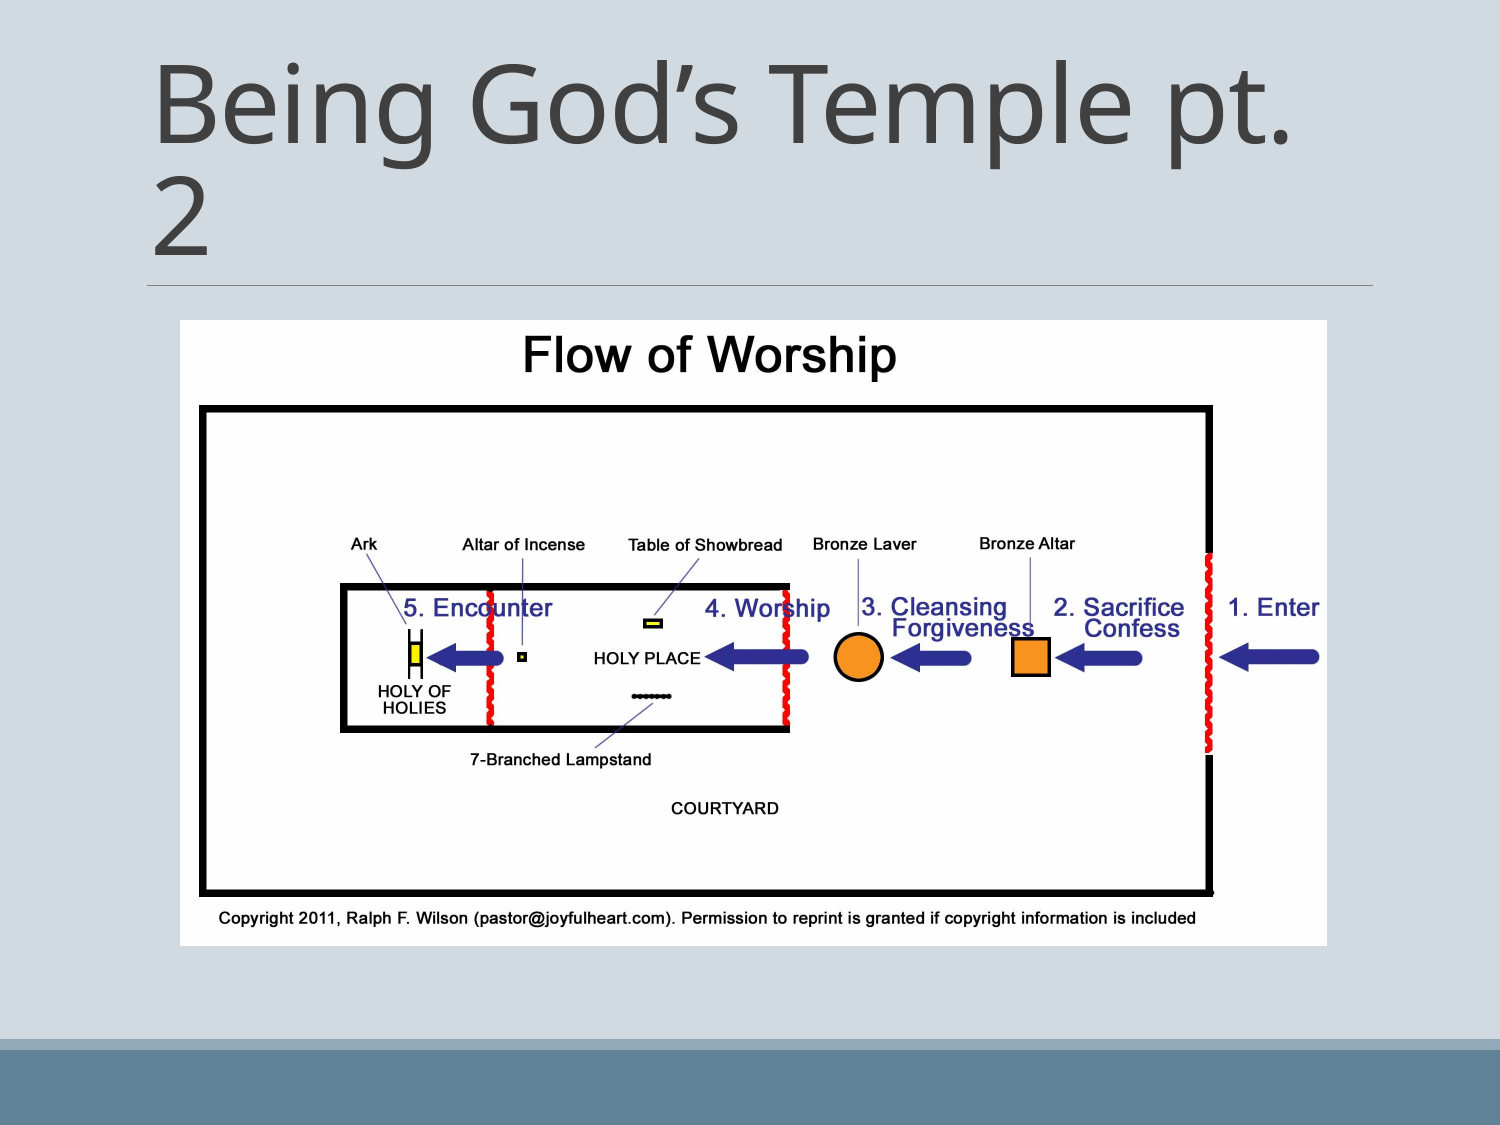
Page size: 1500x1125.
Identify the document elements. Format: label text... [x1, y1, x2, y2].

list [179, 319, 1328, 947]
title Being God’s Temple pt. 2 [135, 47, 1373, 285]
